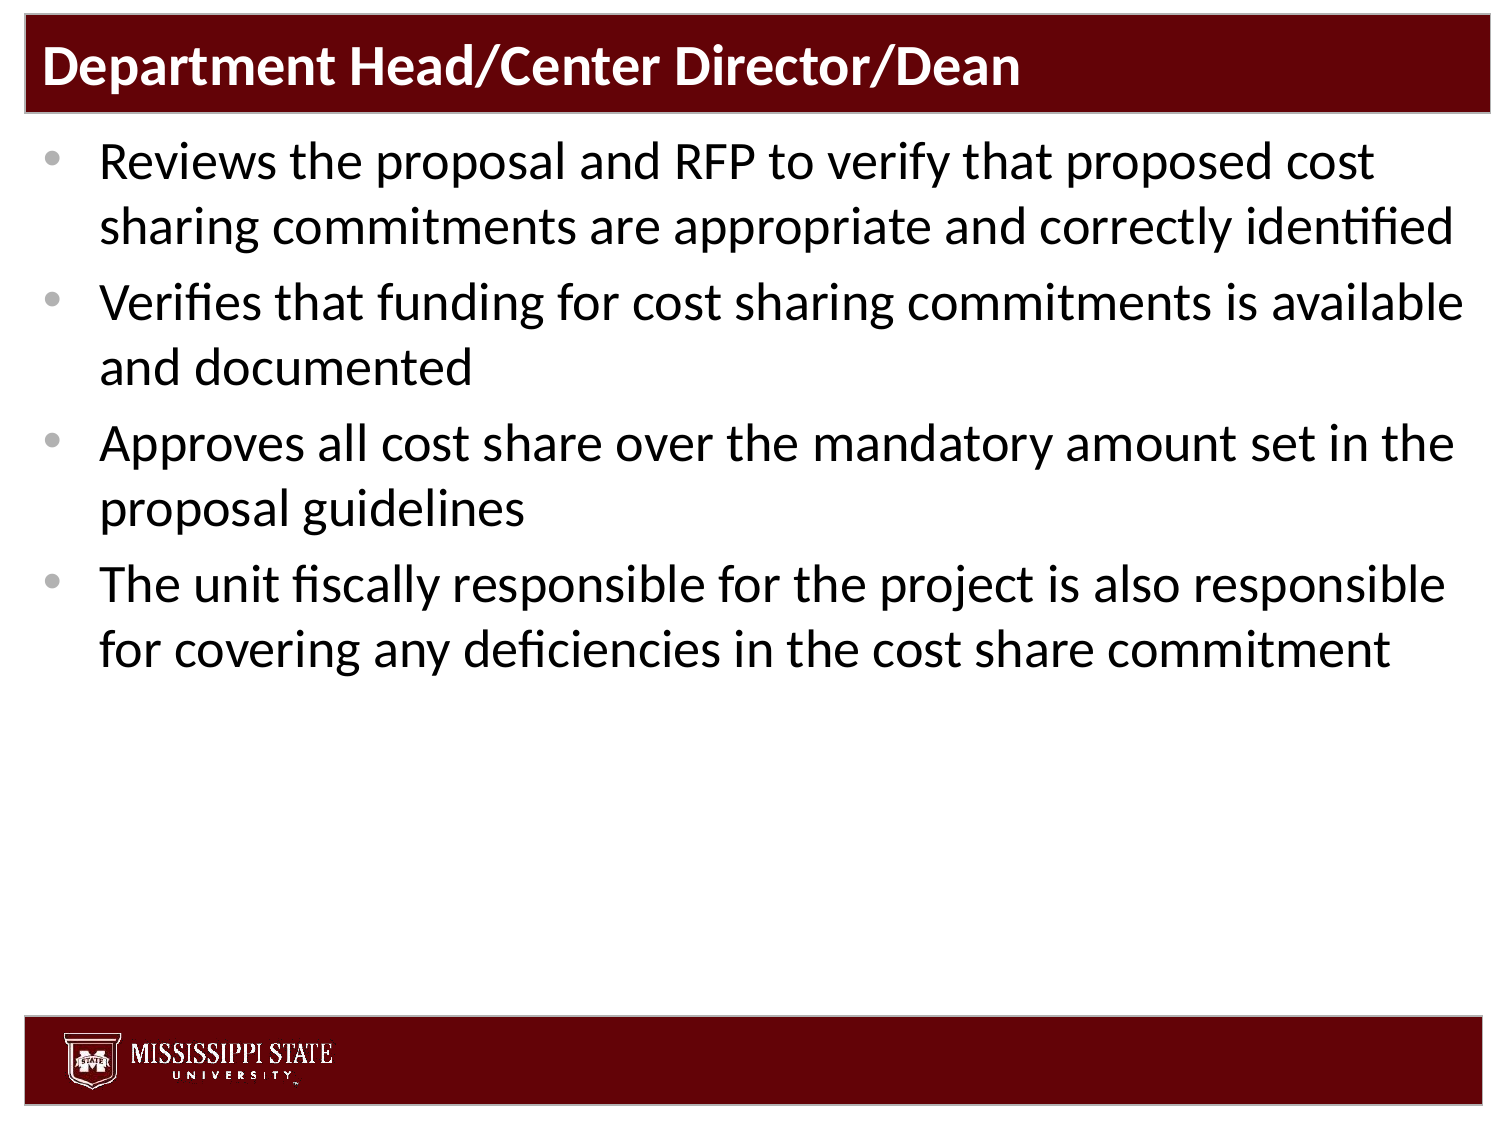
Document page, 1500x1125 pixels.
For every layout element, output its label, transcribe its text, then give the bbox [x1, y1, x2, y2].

picture [31, 1024, 360, 1099]
list Reviews the proposal and RFP to verify that proposed cost sharing commitments are appropriate and correctly identified Verifies that funding for cost sharing commitments is available and documented Approves all cost share over the mandatory amount set in the proposal guidelines The unit fiscally responsible for the project is also responsible for covering any deficiencies in the cost share commitment [27, 118, 1486, 994]
title Department Head/Center Director/Dean [27, 12, 1485, 113]
